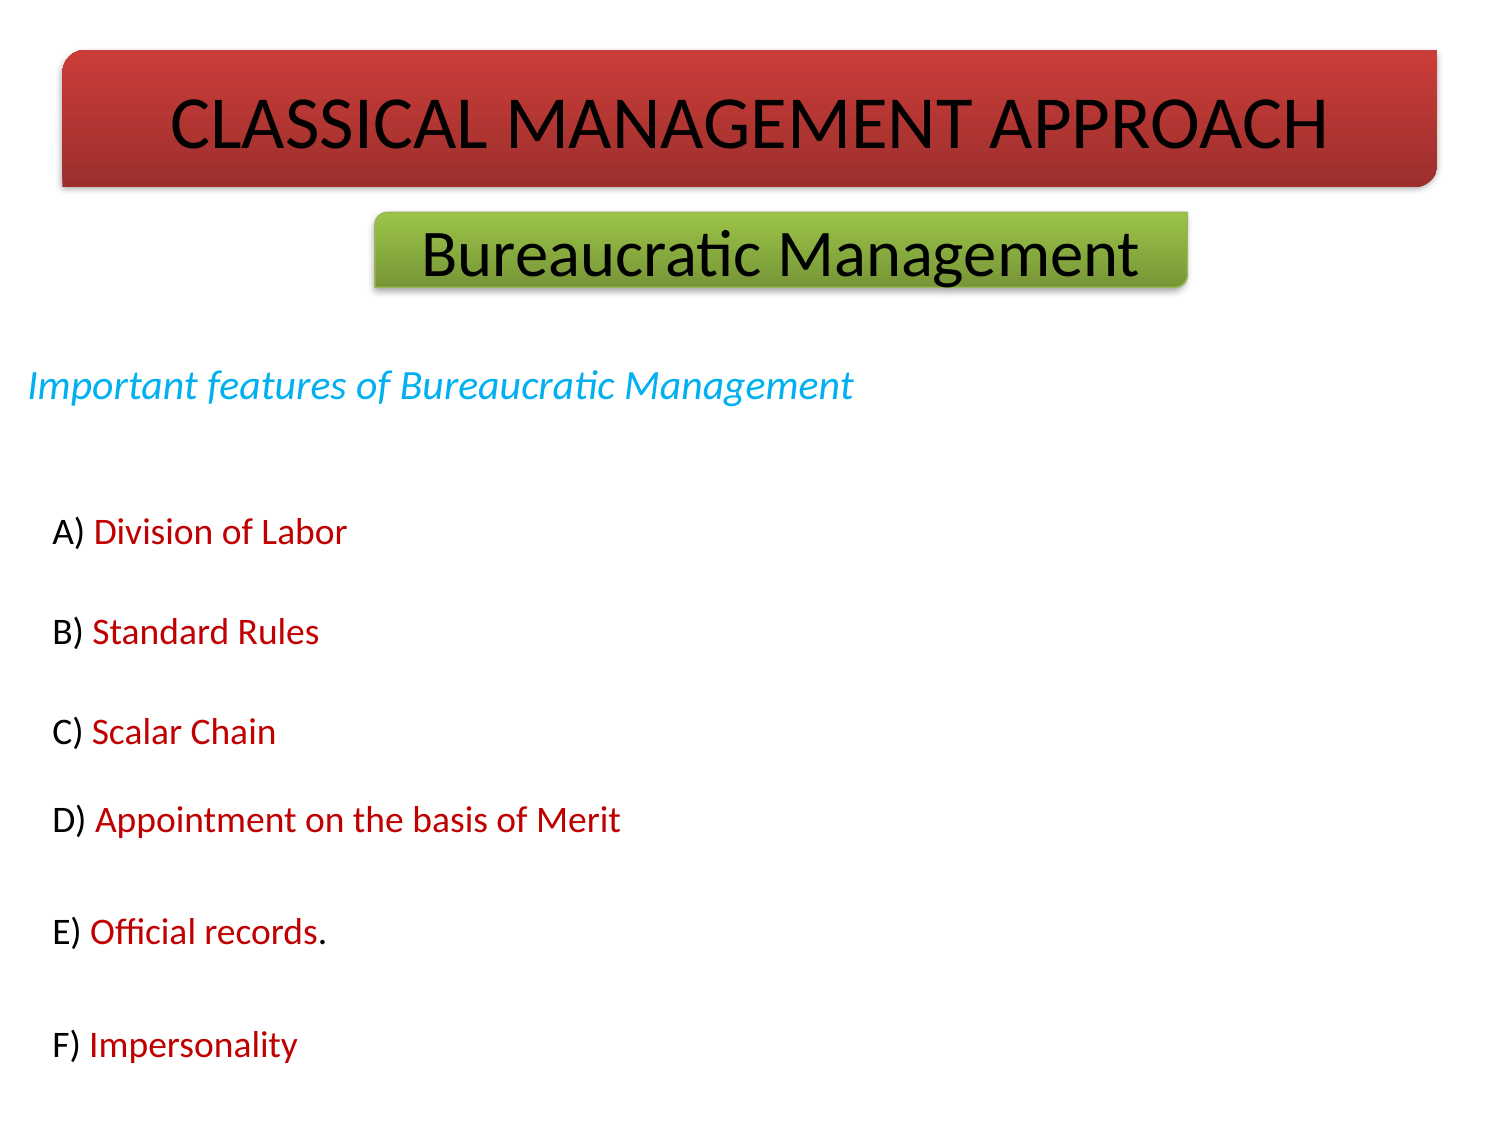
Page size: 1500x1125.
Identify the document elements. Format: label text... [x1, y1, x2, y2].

text_box E) Official records. [37, 899, 913, 960]
text_box B) Standard Rules [37, 599, 1063, 660]
text_box A) Division of Labor [37, 499, 888, 560]
text_box Bureaucratic Management [374, 211, 1189, 289]
text_box CLASSICAL MANAGEMENT APPROACH [62, 49, 1438, 188]
text_box C) Scalar Chain [37, 699, 1150, 760]
text_box Important features of Bureaucratic Management [12, 350, 1200, 415]
text_box F) Impersonality [37, 1012, 775, 1073]
text_box D) Appointment on the basis of Merit [37, 787, 1100, 848]
